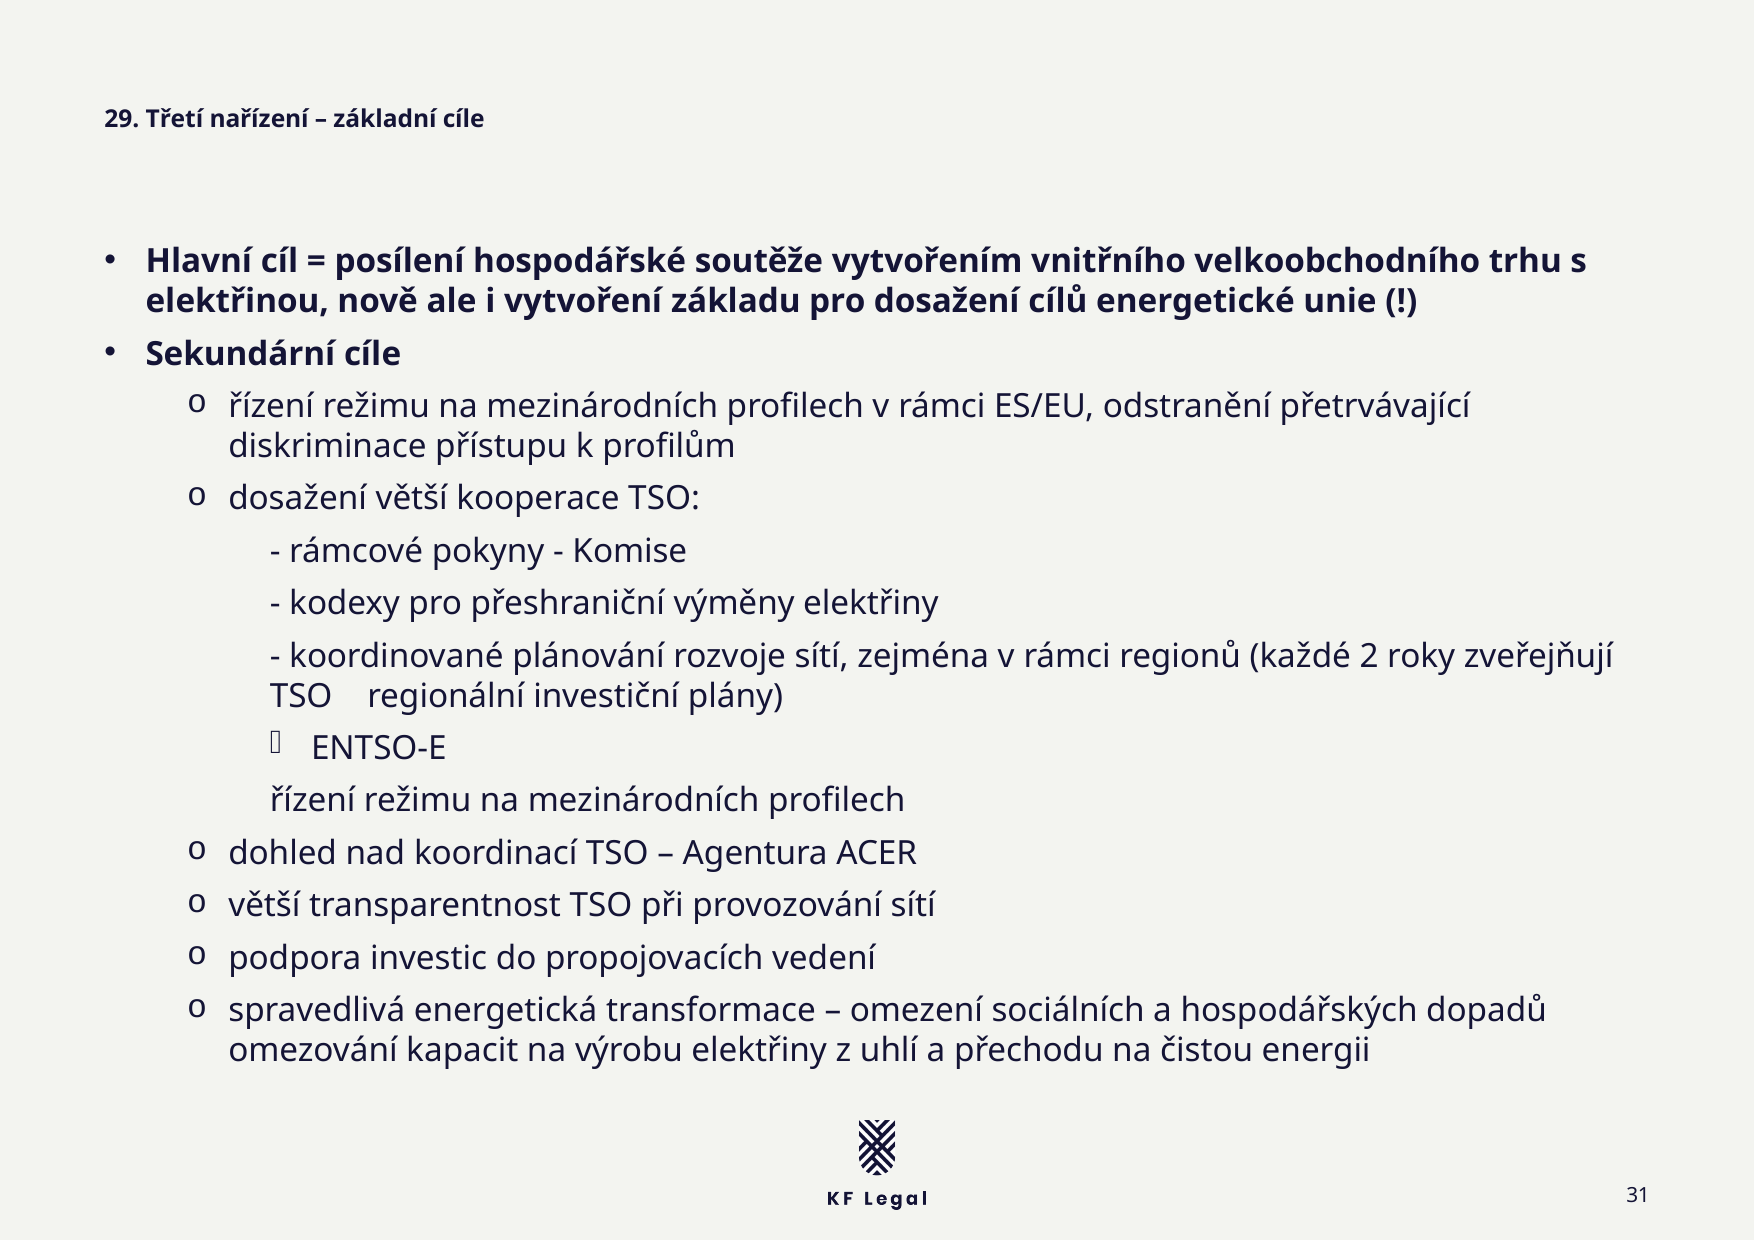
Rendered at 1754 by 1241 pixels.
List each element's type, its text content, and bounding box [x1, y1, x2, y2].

picture [827, 1120, 926, 1210]
slide_number 31 [1238, 1151, 1665, 1240]
list Hlavní cíl = posílení hospodářské soutěže vytvořením vnitřního velkoobchodního trhu s elektřinou, nově ale i vytvoření základu pro dosažení cílů energetické unie (!) Sekundární cíle řízení režimu na mezinárodních profilech v rámci ES/EU, odstranění přetrvávající diskriminace přístupu k profilům dosažení větší kooperace TSO: - rámcové pokyny - Komise - kodexy pro přeshraniční výměny elektřiny - koordinované plánování rozvoje sítí, zejména v rámci regionů (každé 2 roky zveřejňují TSO regionální investiční plány) ENTSO-E řízení režimu na mezinárodních profilech dohled nad koordinací TSO – Agentura ACER větší transparentnost TSO při provozování sítí podpora investic do propojovacích vedení spravedlivá energetická transformace – omezení sociálních a hospodářských dopadů omezování kapacit na výrobu elektřiny z uhlí a přechodu na čistou energii [89, 231, 1665, 1090]
title 29. Třetí nařízení – základní cíle [89, 66, 1665, 201]
